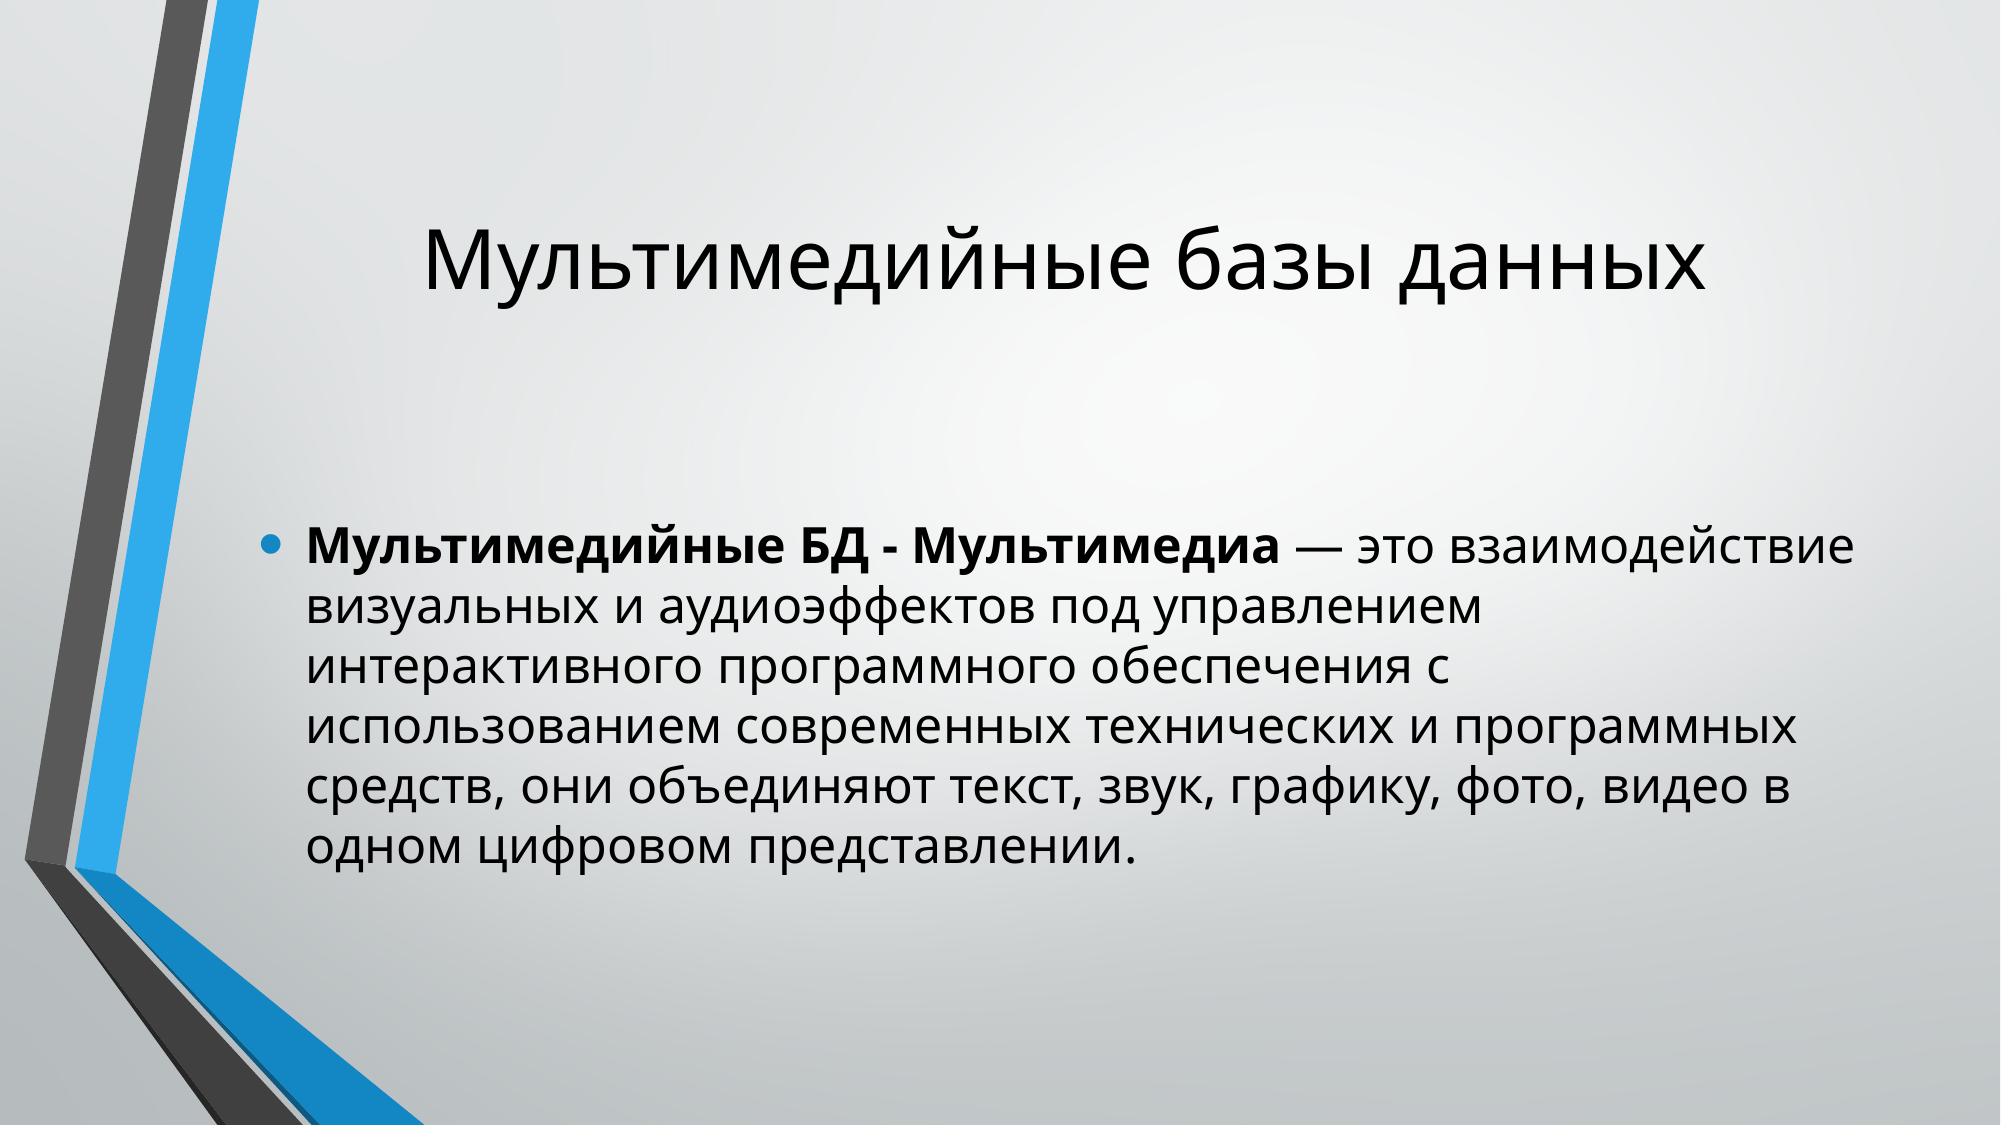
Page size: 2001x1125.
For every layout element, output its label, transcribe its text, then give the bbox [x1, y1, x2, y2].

list Мультимедийные БД - Мультимедиа — это взаимодействие визуальных и аудиоэффектов под управлением интерактивного программного обеспечения с использованием современных технических и программных средств, они объединяют текст, звук, графику, фото, видео в одном цифровом представлении. [243, 437, 1887, 950]
title Мультимедийные базы данных [243, 112, 1887, 400]
